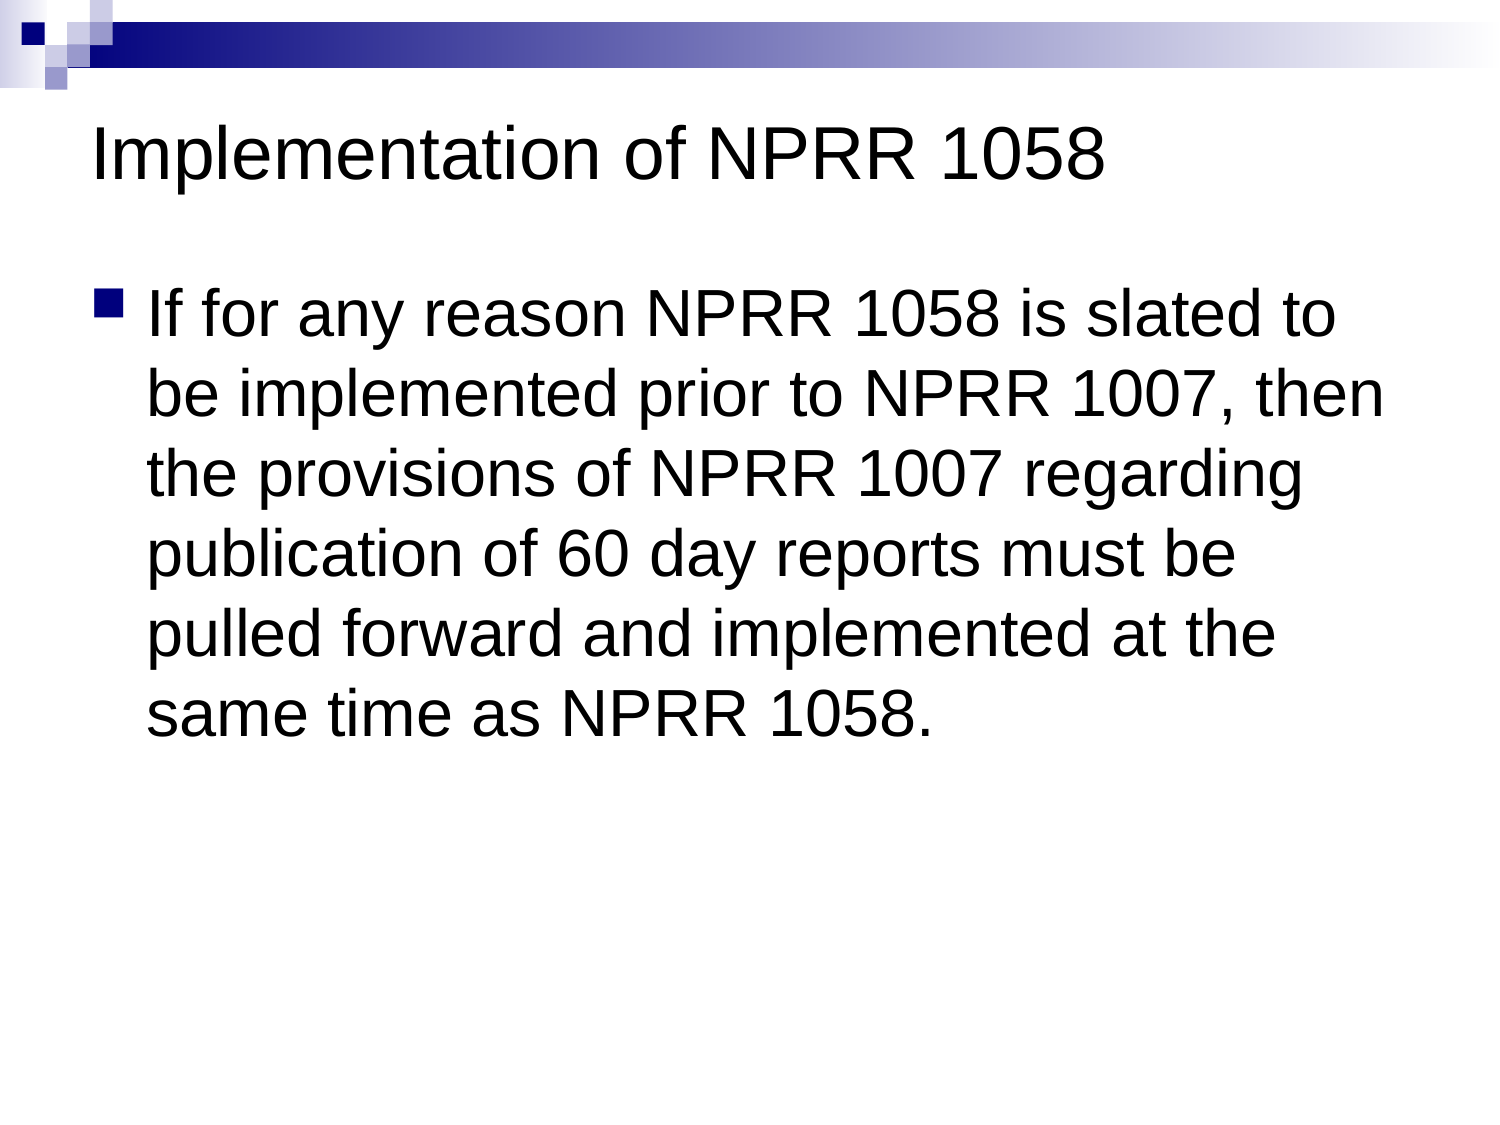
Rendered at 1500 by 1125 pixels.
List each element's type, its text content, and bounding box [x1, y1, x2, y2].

title Implementation of NPRR 1058 [75, 75, 1213, 225]
list If for any reason NPRR 1058 is slated to be implemented prior to NPRR 1007, then the provisions of NPRR 1007 regarding publication of 60 day reports must be pulled forward and implemented at the same time as NPRR 1058. [75, 262, 1425, 1013]
